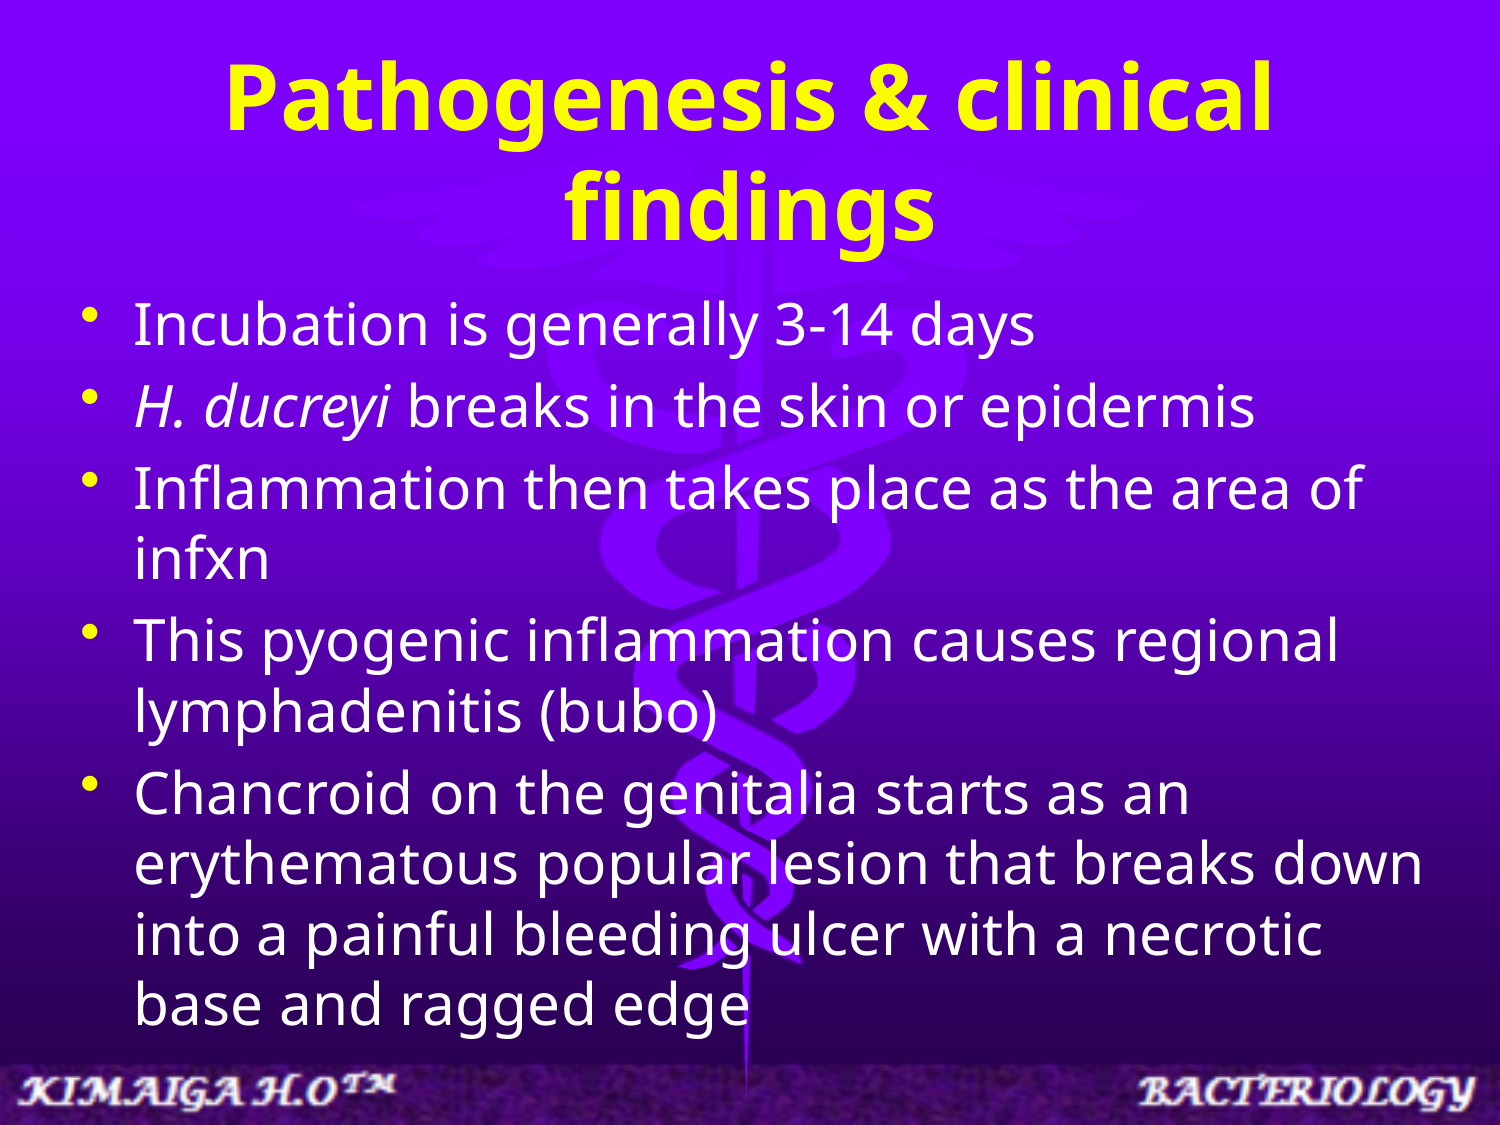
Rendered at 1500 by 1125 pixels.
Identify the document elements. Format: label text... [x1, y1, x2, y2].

list Incubation is generally 3-14 days H. ducreyi breaks in the skin or epidermis Inflammation then takes place as the area of infxn This pyogenic inflammation causes regional lymphadenitis (bubo) Chancroid on the genitalia starts as an erythematous popular lesion that breaks down into a painful bleeding ulcer with a necrotic base and ragged edge [64, 278, 1459, 1047]
picture [0, 0, 1500, 1125]
title Pathogenesis & clinical findings [41, 54, 1459, 244]
